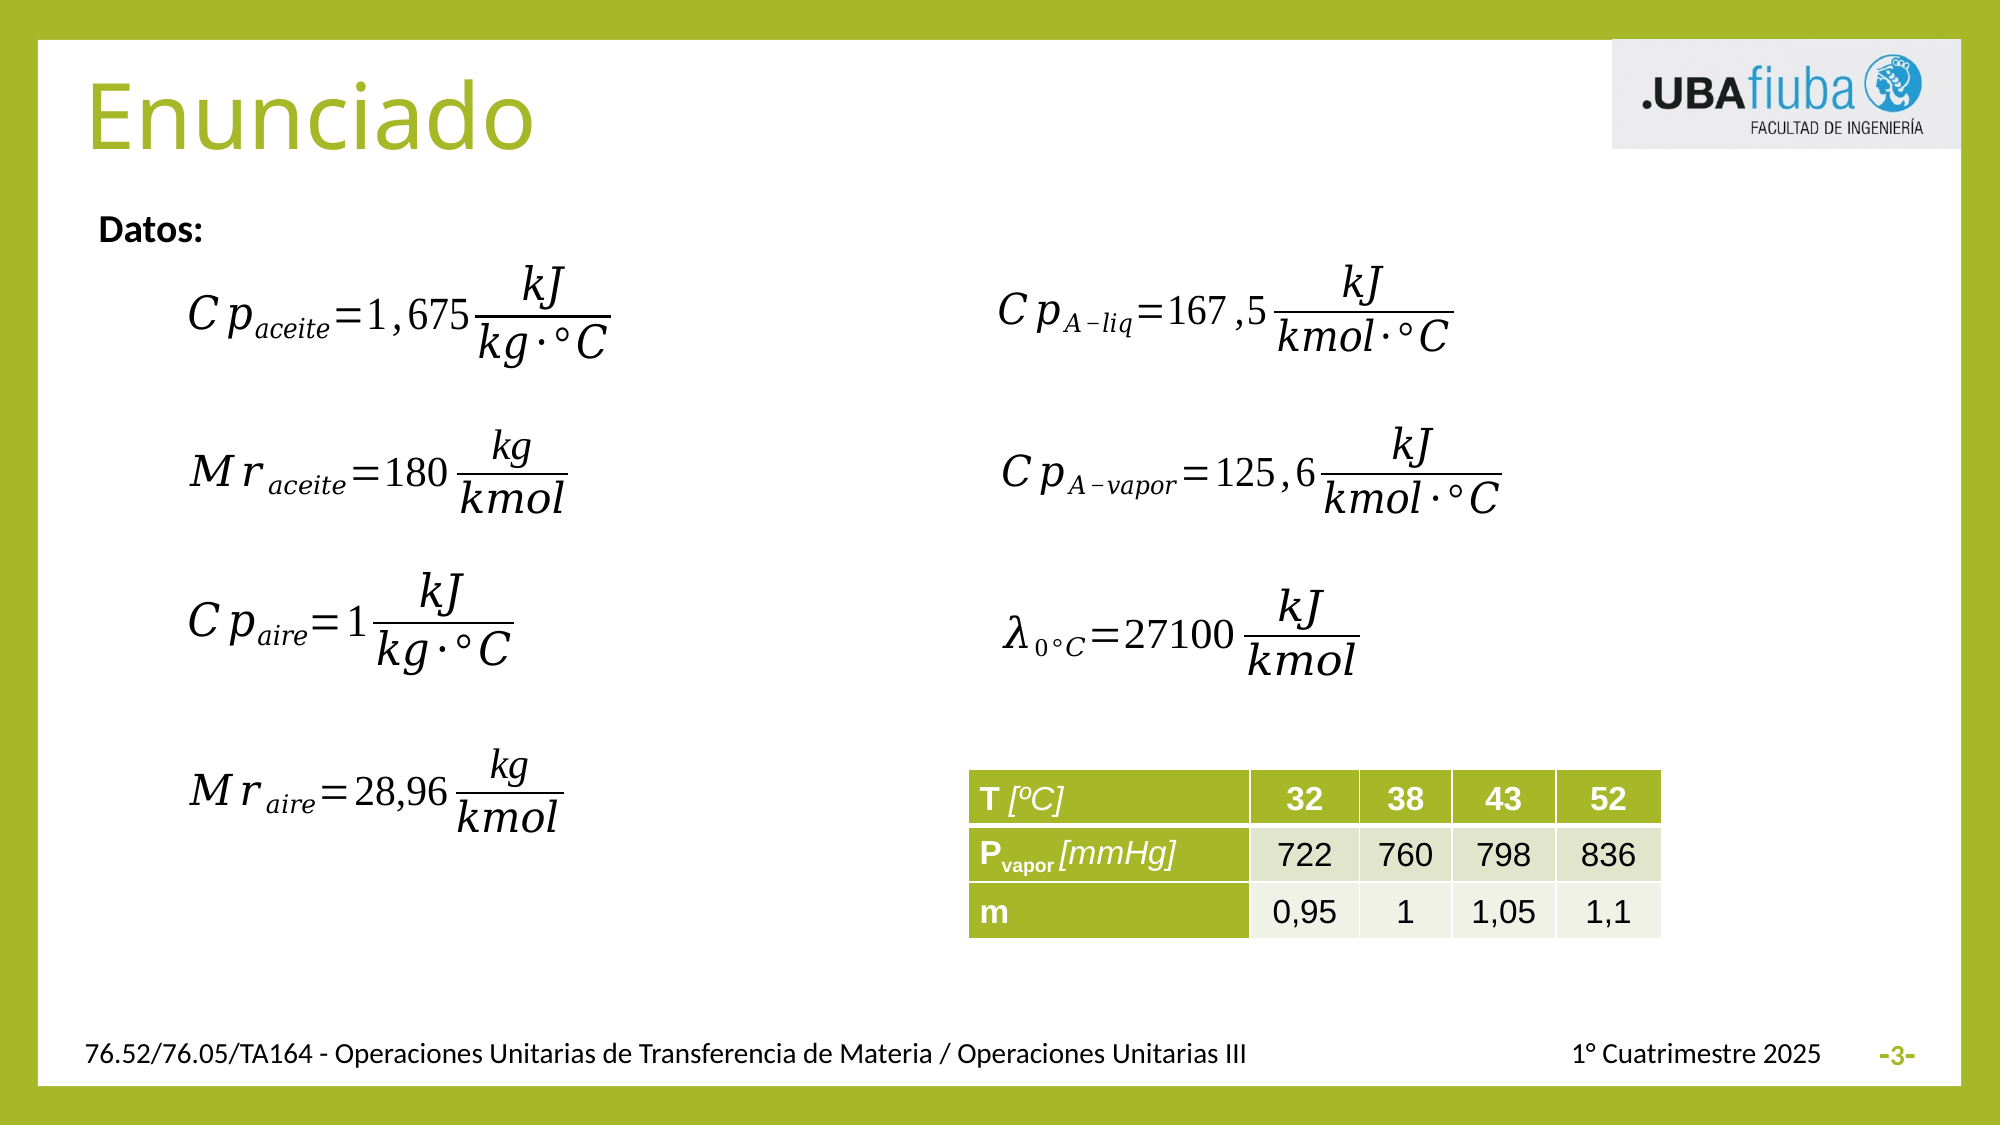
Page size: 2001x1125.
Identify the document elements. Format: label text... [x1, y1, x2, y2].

picture [1612, 39, 1961, 149]
table_header 38 [1360, 770, 1451, 823]
table_cell 1,05 [1453, 883, 1555, 938]
table_cell m [969, 883, 1249, 938]
table_cell 1 [1360, 883, 1451, 938]
table_header 52 [1557, 770, 1661, 823]
table_cell 1,1 [1557, 883, 1661, 938]
table_header 43 [1453, 770, 1555, 823]
title Enunciado [69, 44, 1690, 196]
table_cell 836 [1557, 828, 1661, 881]
list Datos: [76, 195, 1931, 279]
table_cell 0,95 [1251, 883, 1359, 938]
table_cell 722 [1251, 828, 1359, 881]
table_cell Pvapor [mmHg] [969, 828, 1249, 881]
slide_number -3- [1855, 1022, 1931, 1083]
table_header T [ºC] [969, 770, 1249, 823]
table_cell 798 [1453, 828, 1555, 881]
footer 76.52/76.05/TA164 - Operaciones Unitarias de Transferencia de Materia / Operaciones Unitarias III 1° Cuatrimestre 2025 [69, 1022, 1855, 1083]
table_cell 760 [1360, 828, 1451, 881]
table_header 32 [1251, 770, 1359, 823]
